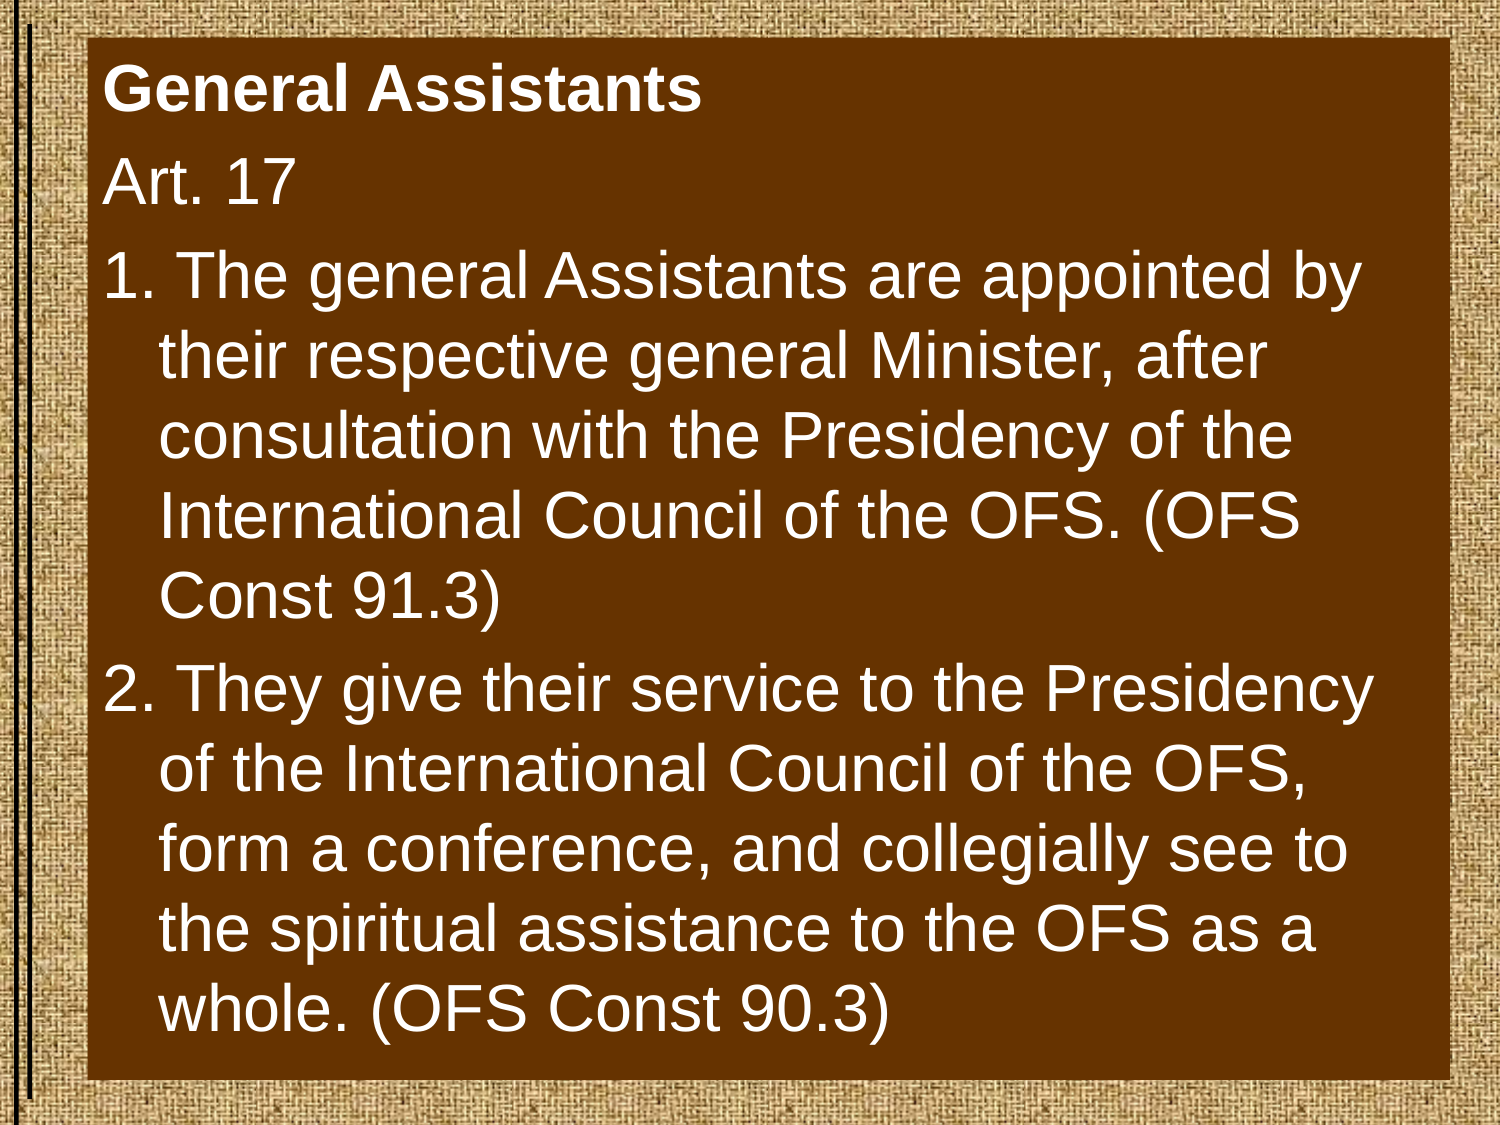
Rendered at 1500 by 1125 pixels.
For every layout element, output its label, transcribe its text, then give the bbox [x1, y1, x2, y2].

picture [19, 0, 1500, 1125]
picture [0, 0, 14, 1125]
list General Assistants Art. 17 1. The general Assistants are appointed by their respective general Minister, after consultation with the Presidency of the International Council of the OFS. (OFS Const 91.3) 2. They give their service to the Presidency of the International Council of the OFS, form a conference, and collegially see to the spiritual assistance to the OFS as a whole. (OFS Const 90.3) [87, 37, 1450, 1080]
